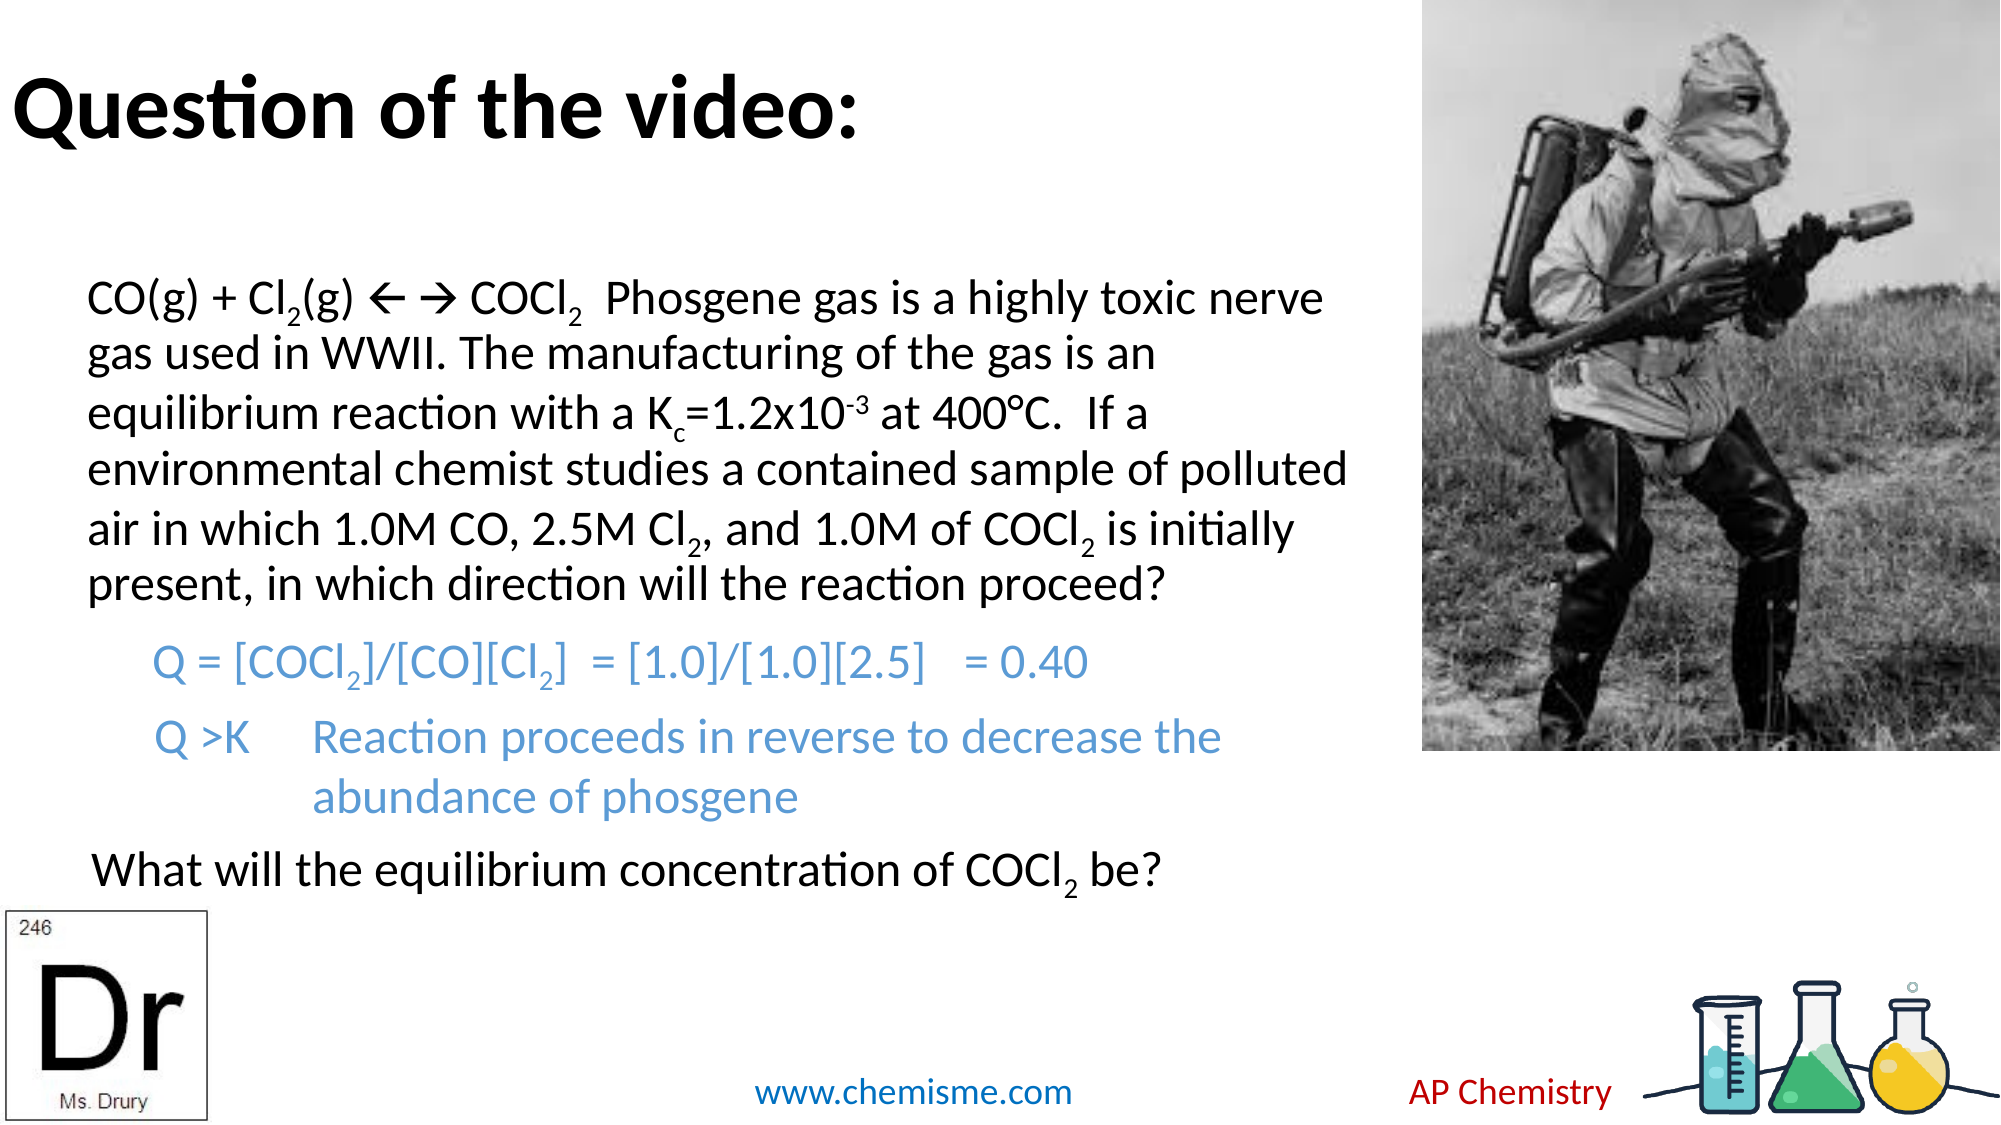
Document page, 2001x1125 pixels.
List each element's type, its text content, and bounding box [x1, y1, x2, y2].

picture [0, 905, 212, 1125]
text_box Q = [COCl2]/[CO][Cl2] [137, 620, 576, 704]
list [1422, 0, 2000, 751]
text_box What will the equilibrium concentration of COCl2 be? [76, 828, 1297, 912]
title Question of the video: [0, 0, 1420, 218]
text_box Reaction proceeds in reverse to decrease the abundance of phosgene [297, 696, 1423, 832]
text_box Q >K [139, 696, 297, 772]
text_box = [1.0]/[1.0][2.5] [576, 620, 949, 696]
picture [1602, 882, 2001, 1125]
list CO(g) + Cl2(g) 🡨 🡪 COCl2 Phosgene gas is a highly toxic nerve gas used in WWII. The manufacturing of the gas is an equilibrium reaction with a Kc=1.2x10-3 at 400°C. If a environmental chemist studies a contained sample of polluted air in which 1.0M CO, 2.5M Cl2, and 1.0M of COCl2 is initially present, in which direction will the reaction proceed? [72, 257, 1387, 972]
text_box = 0.40 [949, 620, 1417, 696]
